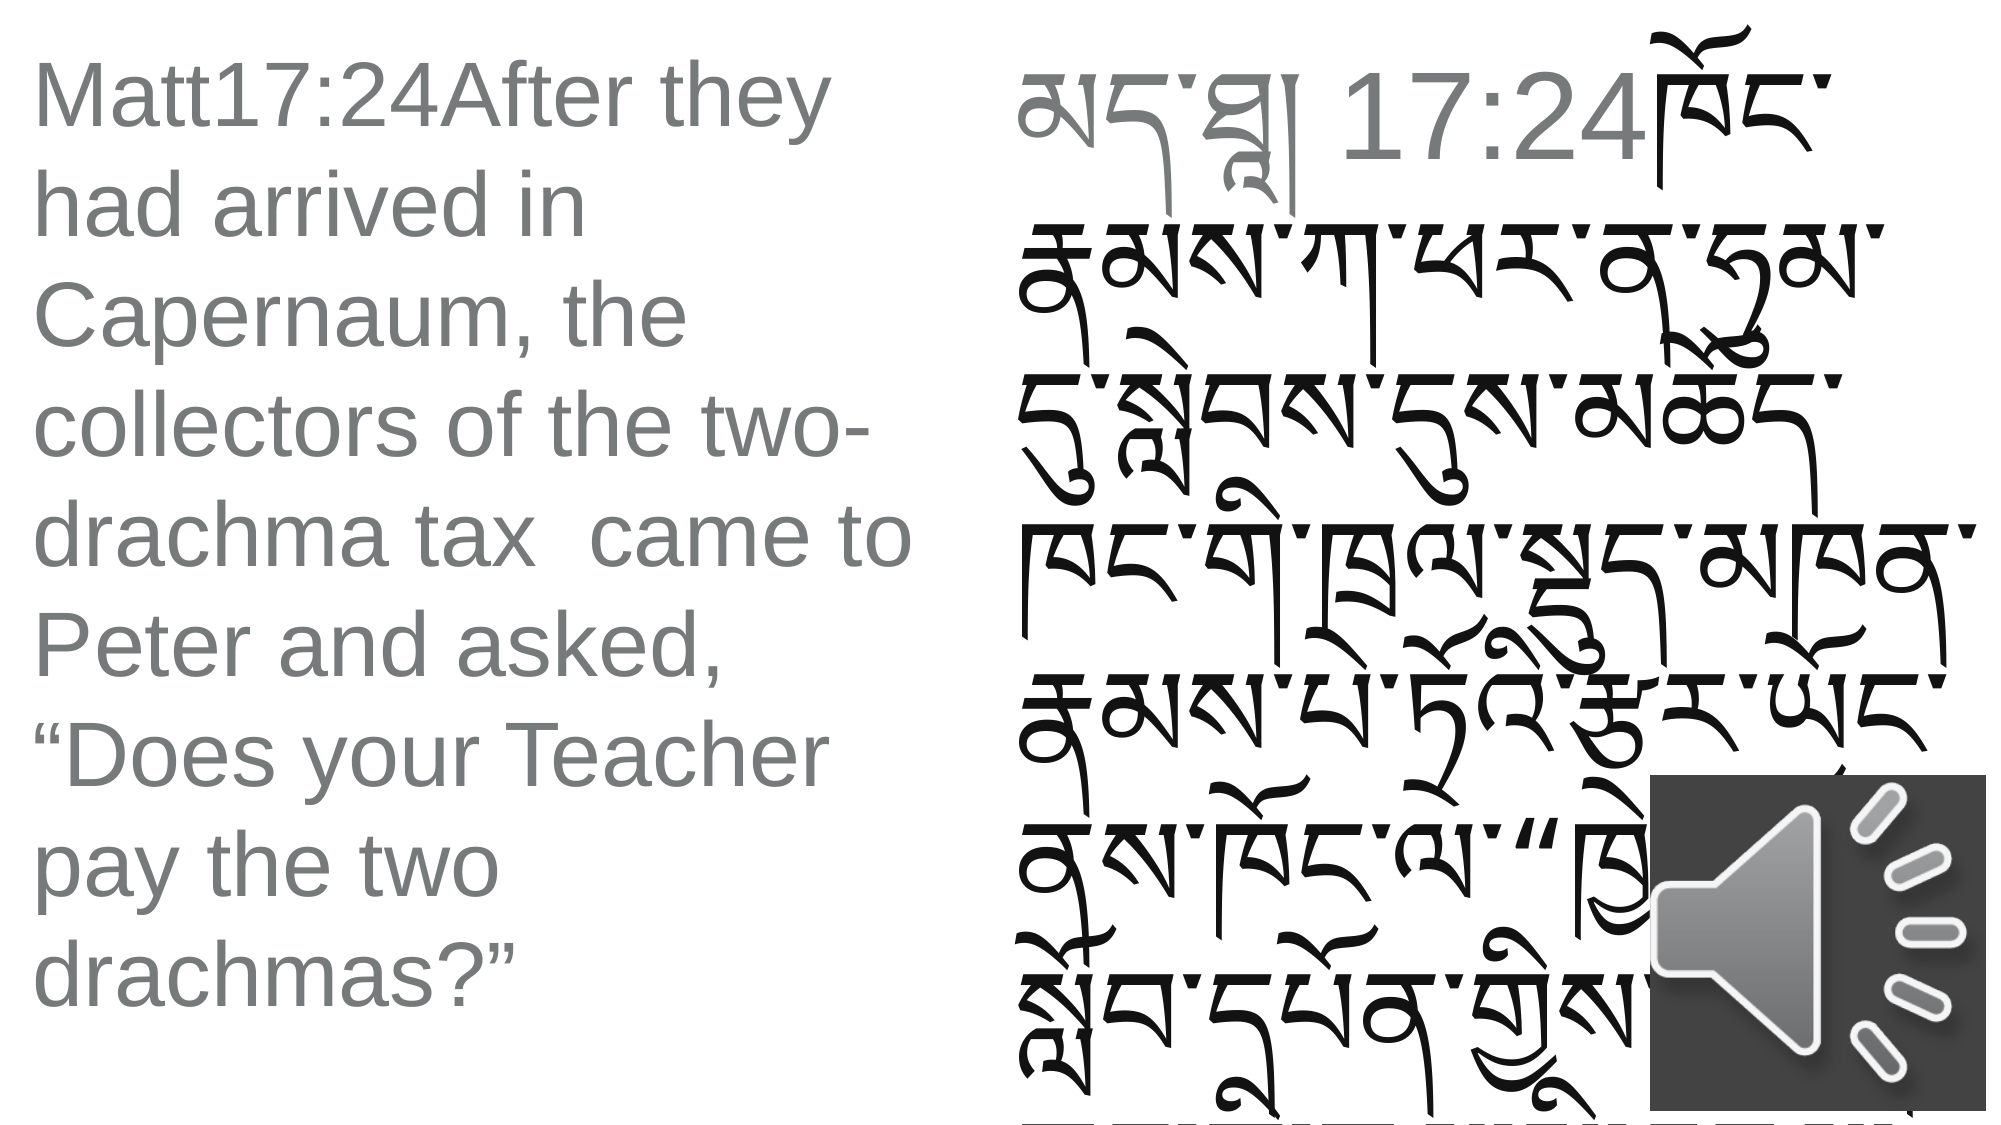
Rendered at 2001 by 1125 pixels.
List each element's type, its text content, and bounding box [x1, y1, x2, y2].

text_box Matt17:24After they had arrived in Capernaum, the collectors of the two-drachma tax came to Peter and asked, “Does your Teacher pay the two drachmas?” [18, 27, 973, 1104]
text_box མད་ཐཱ། 17:24ཁོང་རྣམས་ཀ་ཕར་ན་ཧུམ་དུ་སླེབས་དུས་མཆོད་ཁང་གི་ཁྲལ་སྡུད་མཁན་རྣམས་པེ་ཏྲོའི་རྩར་ཡོང་ནས་ཁོང་ལ་“ཁྱེད་ཚོའི་སློབ་དཔོན་གྱིས་མཆོད་ཁང་གི་ཁྲལ་མི་འཇལ་ལམ་”ཞེས་དྲིས་པ་ལ། [999, 27, 2000, 1104]
picture [1648, 773, 1987, 1112]
